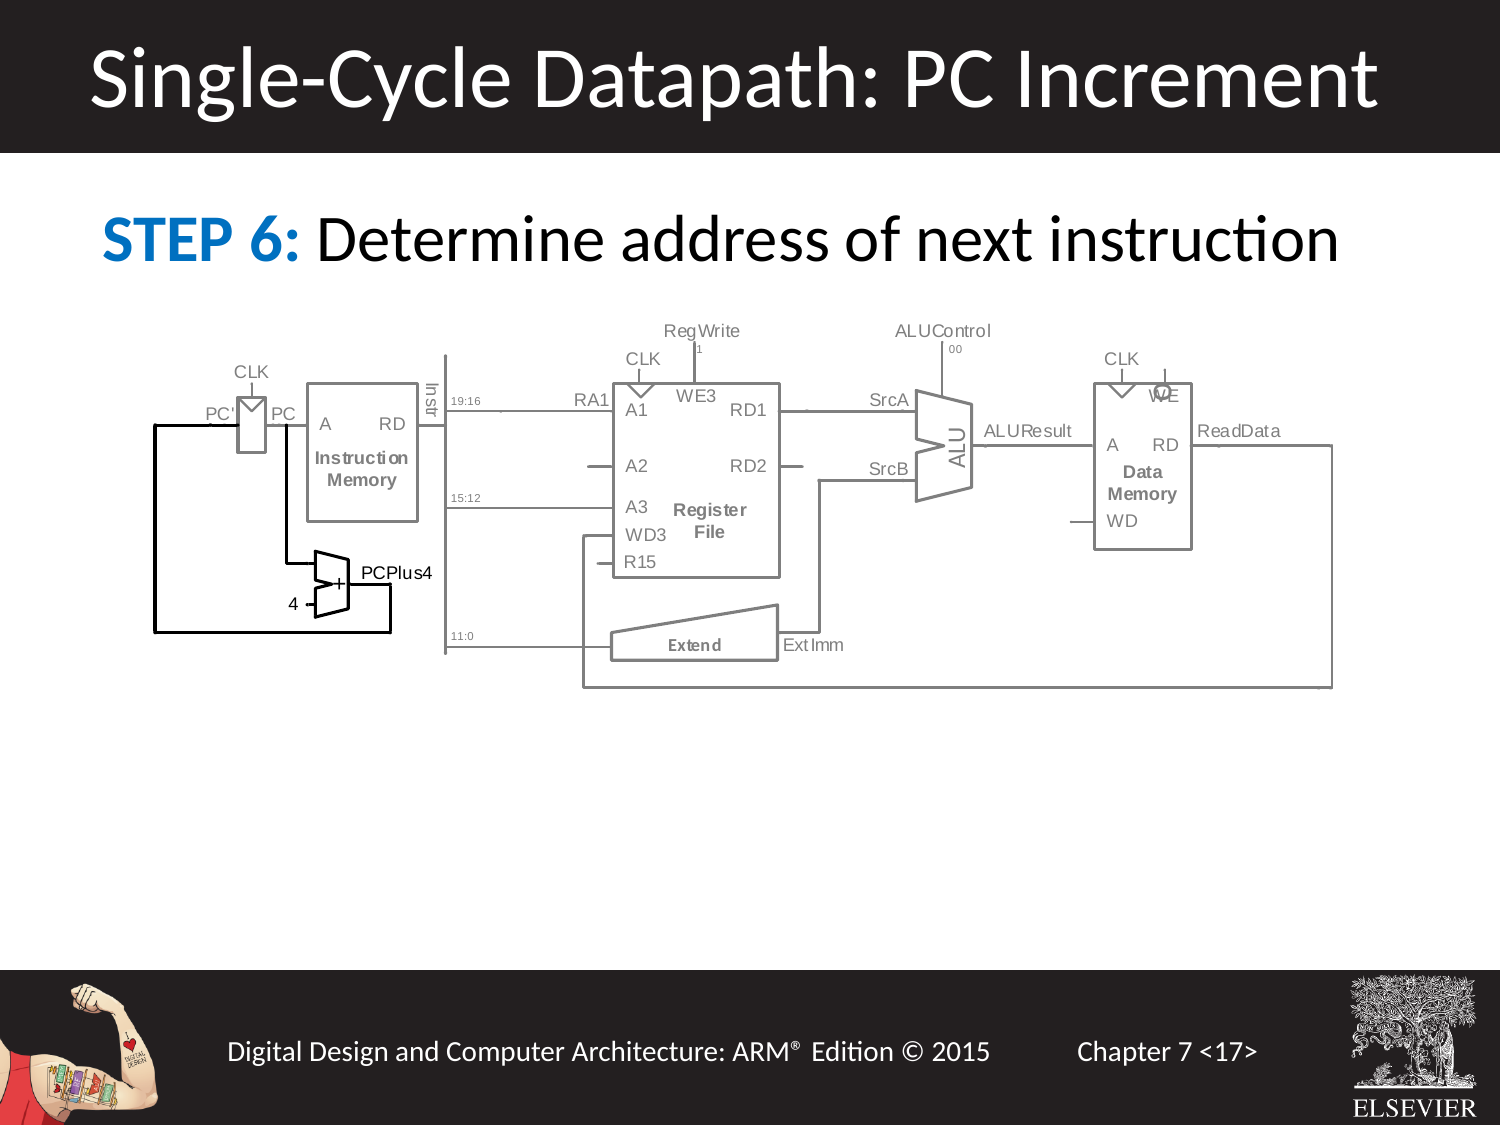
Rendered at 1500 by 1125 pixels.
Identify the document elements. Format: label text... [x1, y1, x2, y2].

picture [0, 979, 163, 1125]
list STEP 6: Determine address of next instruction [87, 187, 1375, 1000]
picture [1350, 974, 1477, 1117]
text_box Single-Cycle Datapath: PC Increment [75, 12, 1500, 133]
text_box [149, 312, 1334, 691]
